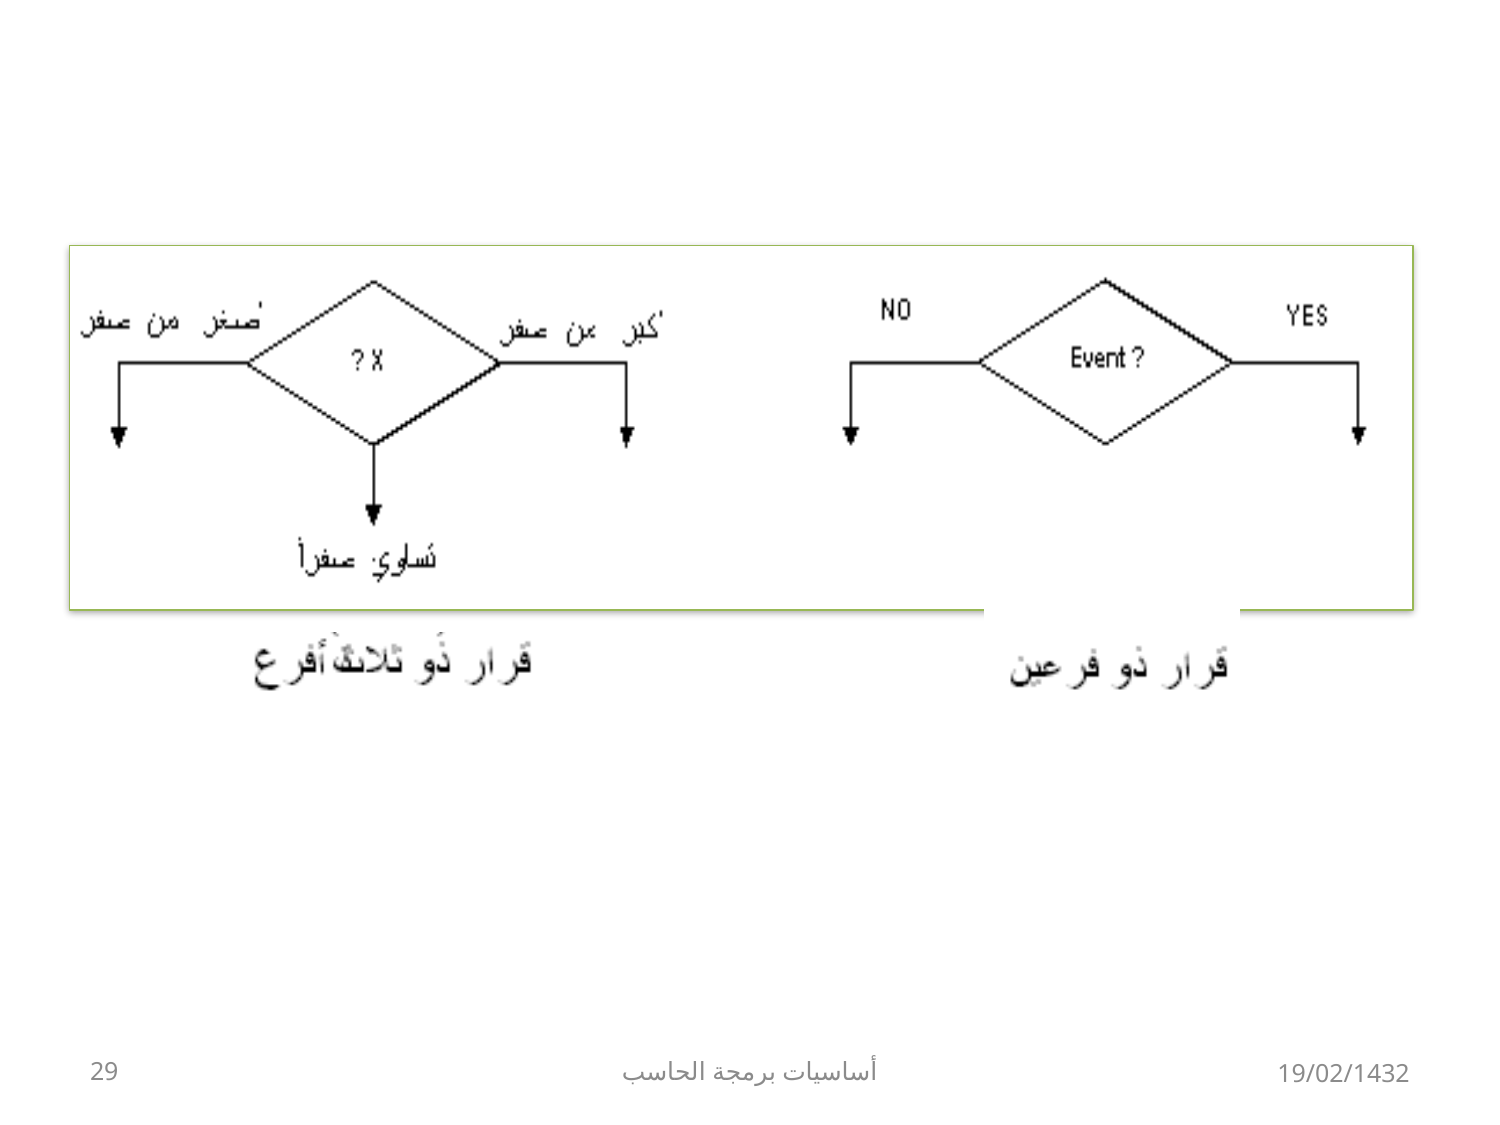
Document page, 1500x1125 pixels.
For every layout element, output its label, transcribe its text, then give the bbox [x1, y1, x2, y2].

picture [245, 632, 569, 702]
slide_number 29 [75, 1042, 425, 1103]
picture [70, 245, 1413, 695]
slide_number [1074, 1042, 1425, 1103]
footer أساسيات برمجة الحاسب [512, 1042, 988, 1103]
